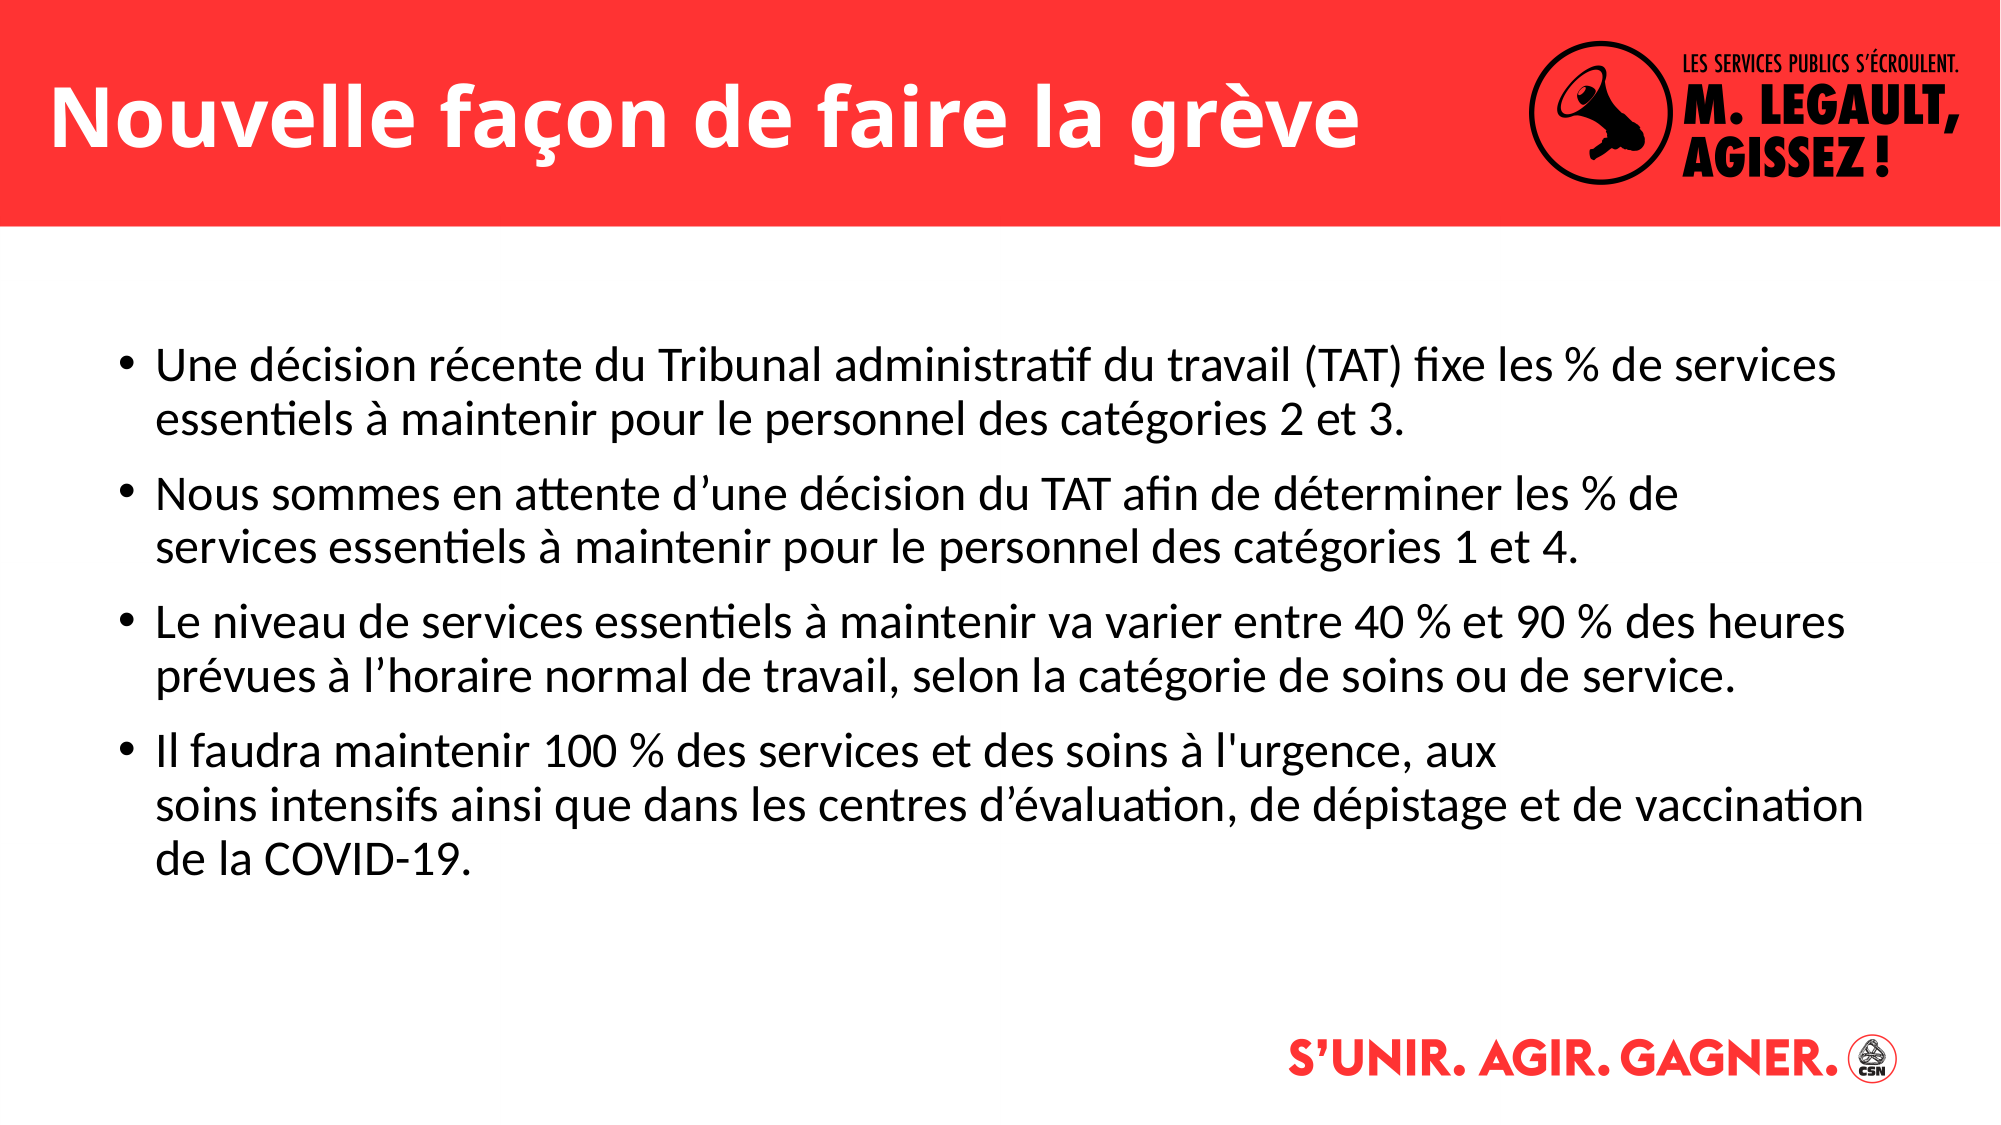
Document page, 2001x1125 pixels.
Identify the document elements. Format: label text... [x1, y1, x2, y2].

title Nouvelle façon de faire la grève [0, 0, 1507, 217]
picture [0, 0, 2001, 1125]
list Une décision récente du Tribunal administratif du travail (TAT) fixe les % de services essentiels à maintenir pour le personnel des catégories 2 et 3. Nous sommes en attente d’une décision du TAT afin de déterminer les % de services essentiels à maintenir pour le personnel des catégories 1 et 4. Le niveau de services essentiels à maintenir va varier entre 40 % et 90 % des heures prévues à l’horaire normal de travail, selon la catégorie de soins ou de service. Il faudra maintenir 100 % des services et des soins à l'urgence, aux soins intensifs ainsi que dans les centres d’évaluation, de dépistage et de vaccination de la COVID-19. [0, 230, 2000, 994]
